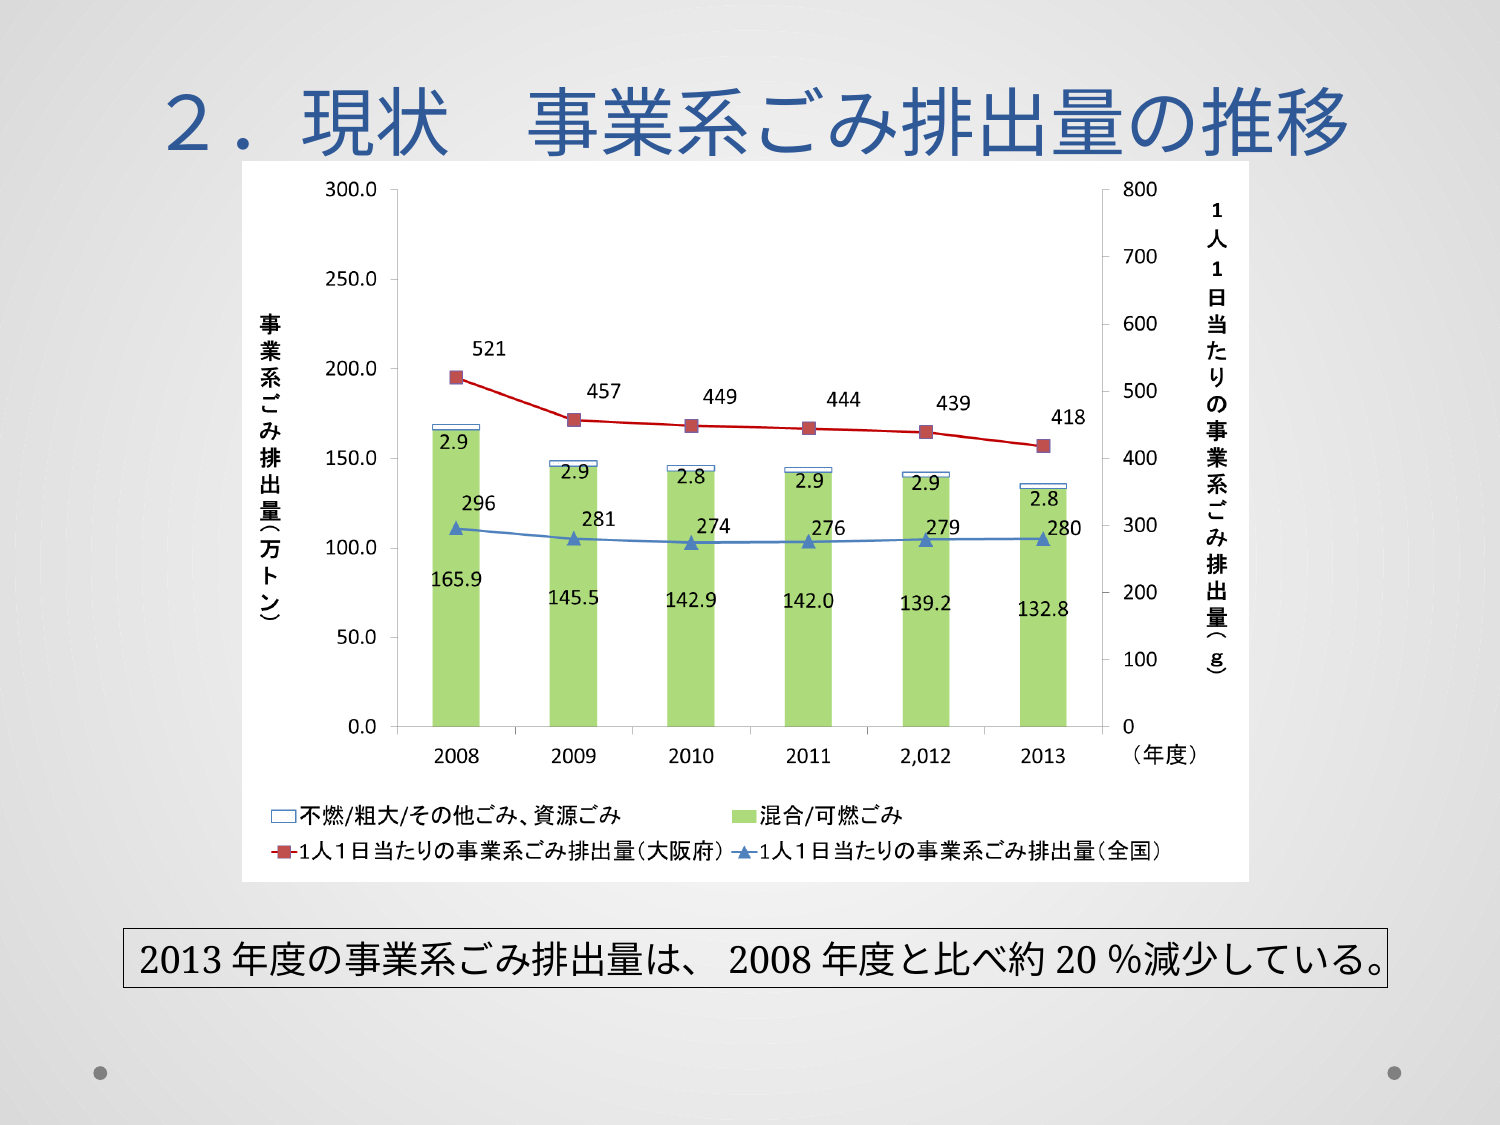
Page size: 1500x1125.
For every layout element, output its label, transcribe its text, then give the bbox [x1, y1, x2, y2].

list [240, 160, 1249, 882]
text_box 2013年度の事業系ごみ排出量は、2008年度と比べ約20％減少している。 [123, 928, 1388, 988]
title ２．現状 事業系ごみ排出量の推移 [75, 0, 1425, 173]
